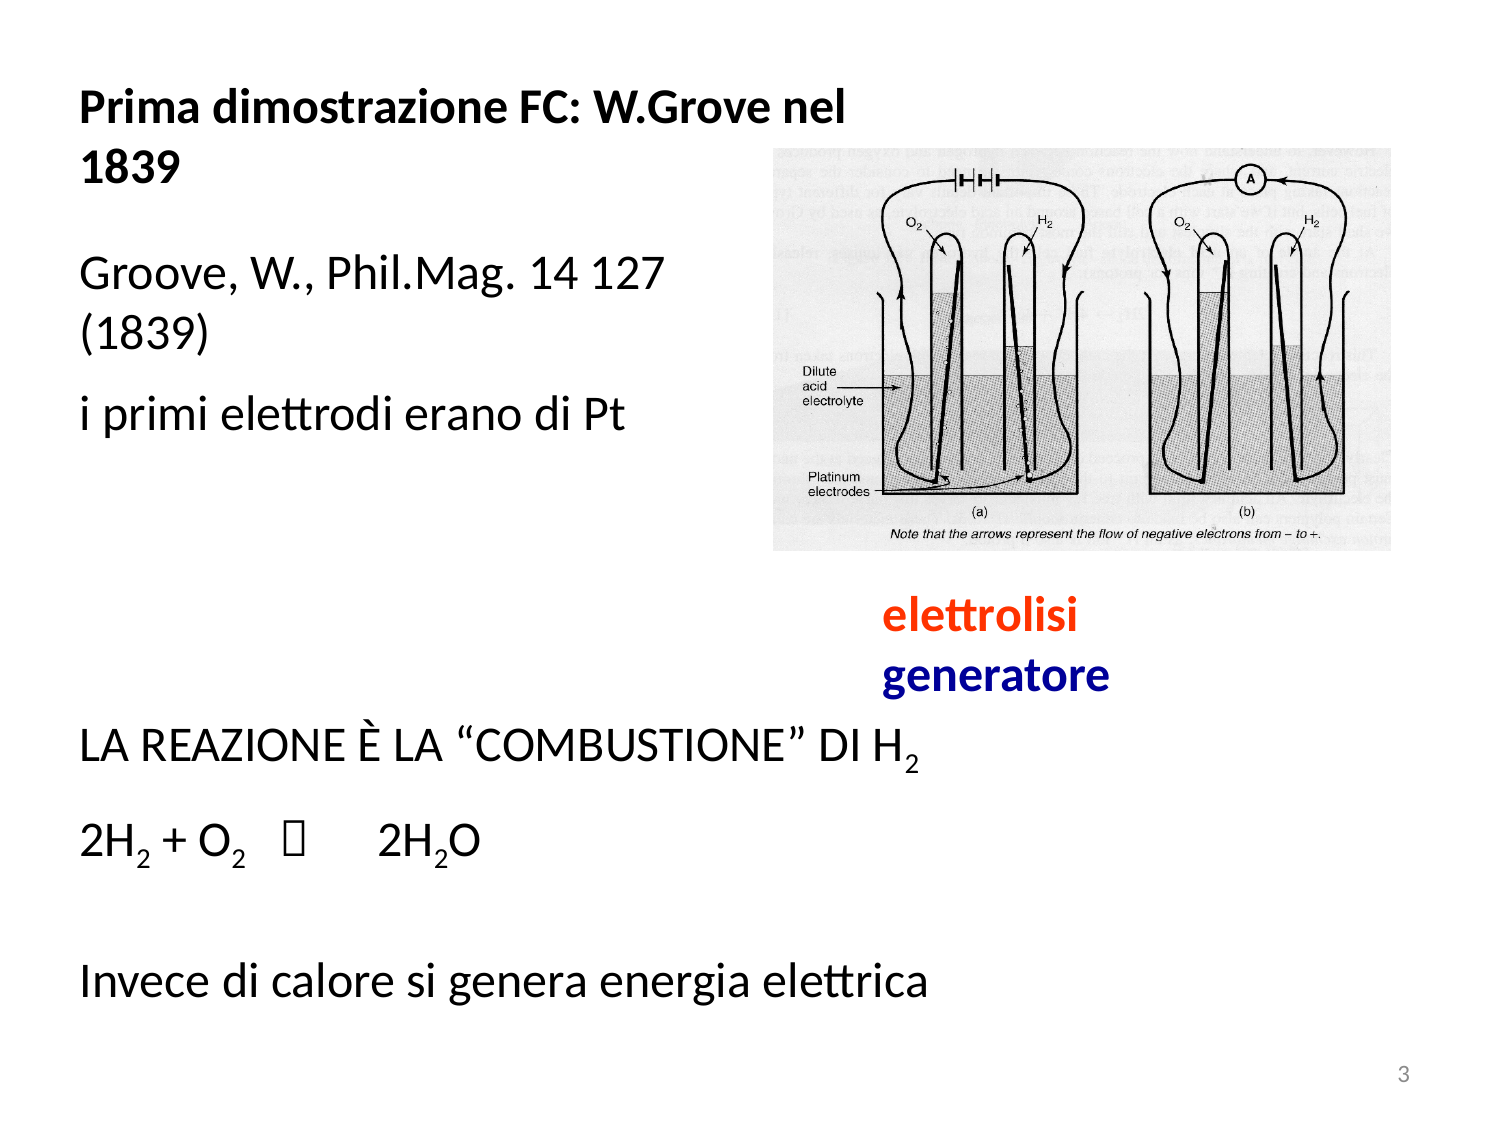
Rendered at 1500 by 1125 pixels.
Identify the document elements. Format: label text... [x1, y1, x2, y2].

picture [773, 148, 1391, 551]
text_box i primi elettrodi erano di Pt [64, 373, 680, 449]
slide_number 3 [1074, 1042, 1425, 1103]
text_box elettrolisi generatore [868, 574, 1400, 709]
text_box 2H2 + O2  2H2O [64, 798, 892, 882]
text_box Invece di calore si genera energia elettrica [64, 940, 951, 1016]
text_box LA REAZIONE È LA “COMBUSTIONE” DI H2 [64, 704, 975, 788]
text_box Groove, W., Phil.Mag. 14 127 (1839) [64, 231, 762, 367]
text_box Prima dimostrazione FC: W.Grove nel 1839 [64, 66, 975, 202]
